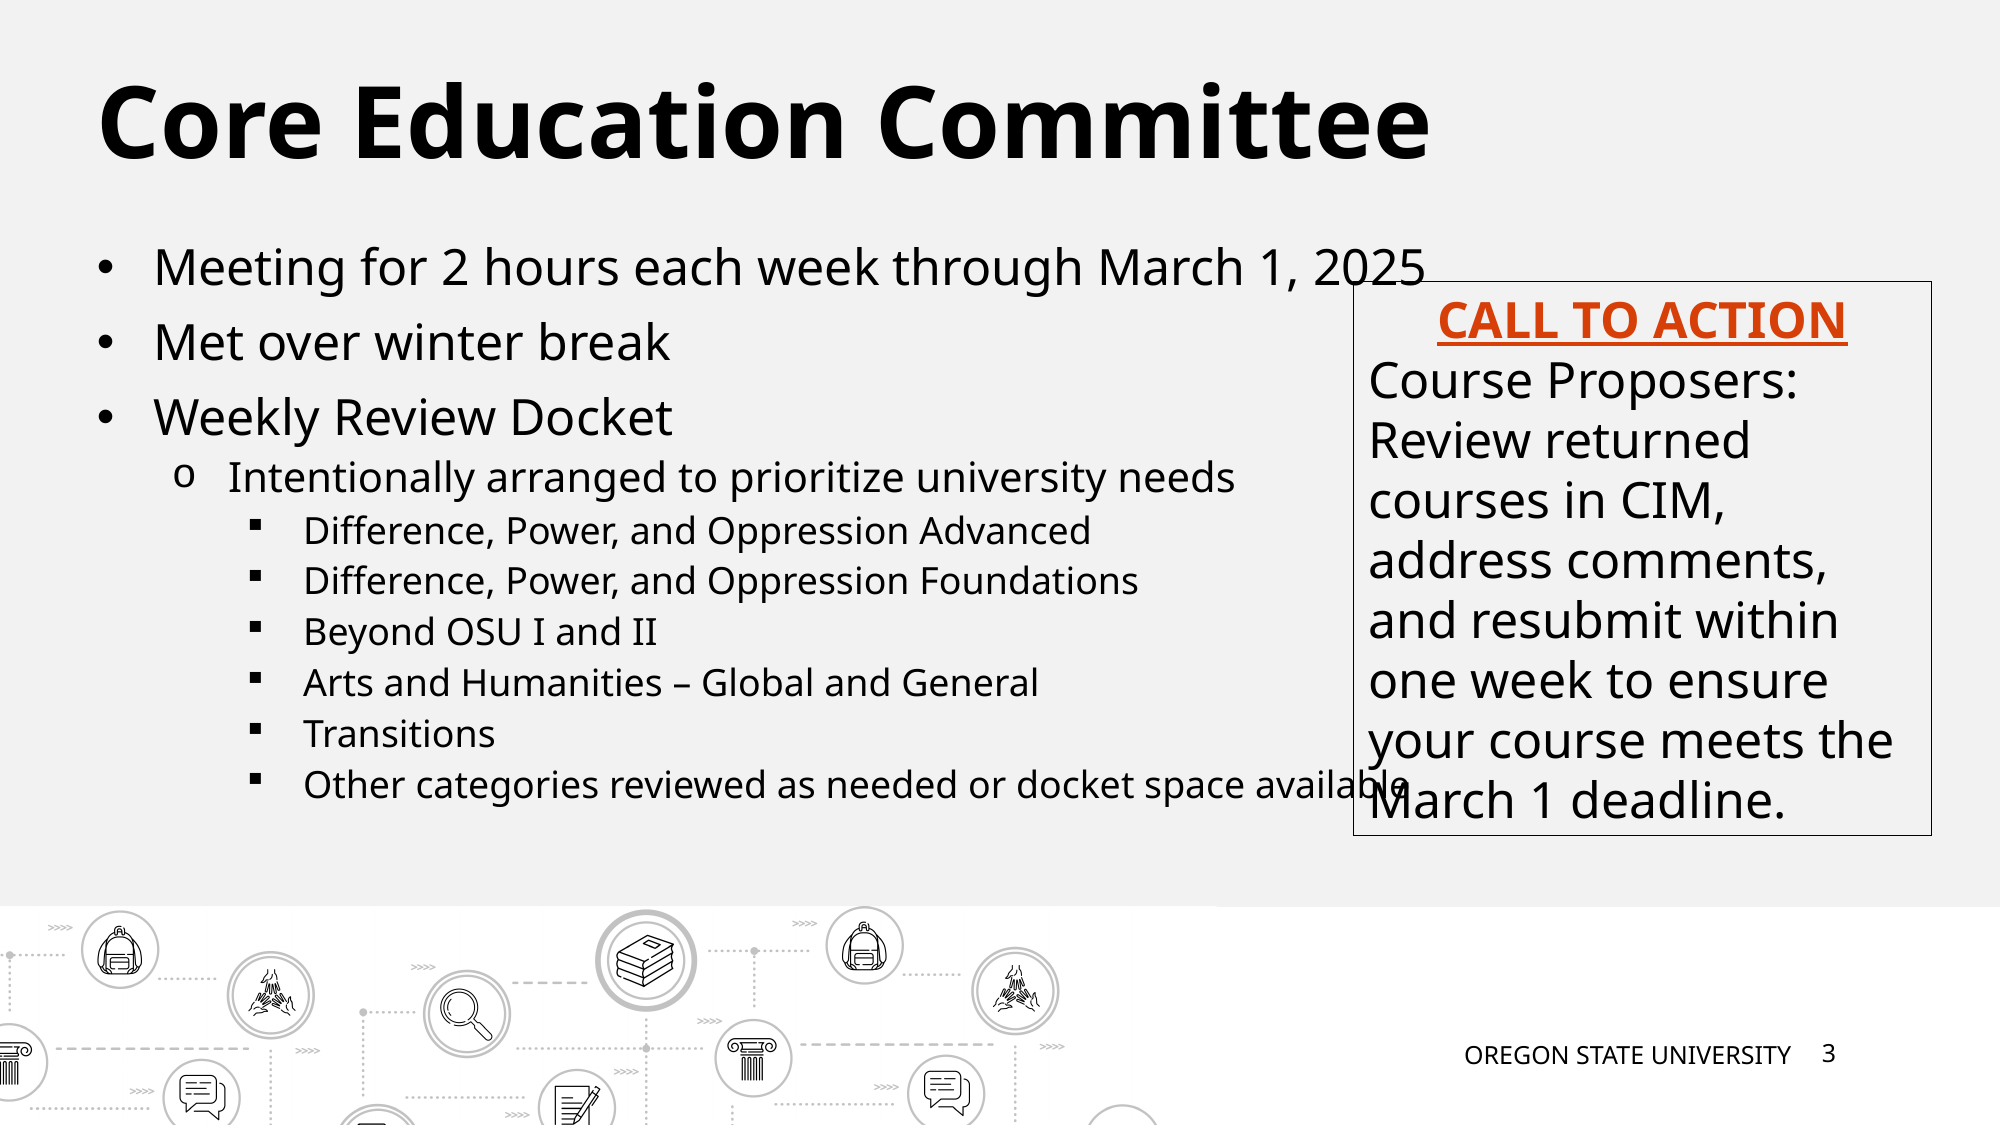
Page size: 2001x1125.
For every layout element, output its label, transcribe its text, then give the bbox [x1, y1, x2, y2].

title Core Education Committee [81, 17, 1807, 234]
list Meeting for 2 hours each week through March 1, 2025 Met over winter break Weekly Review Docket Intentionally arranged to prioritize university needs Difference, Power, and Oppression Advanced Difference, Power, and Oppression Foundations Beyond OSU I and II Arts and Humanities – Global and General Transitions Other categories reviewed as needed or docket space available [81, 234, 1863, 837]
text_box CALL TO ACTION Course Proposers: Review returned courses in CIM, address comments, and resubmit within one week to ensure your course meets the March 1 deadline. [1353, 281, 1932, 836]
picture [0, 906, 1217, 1125]
